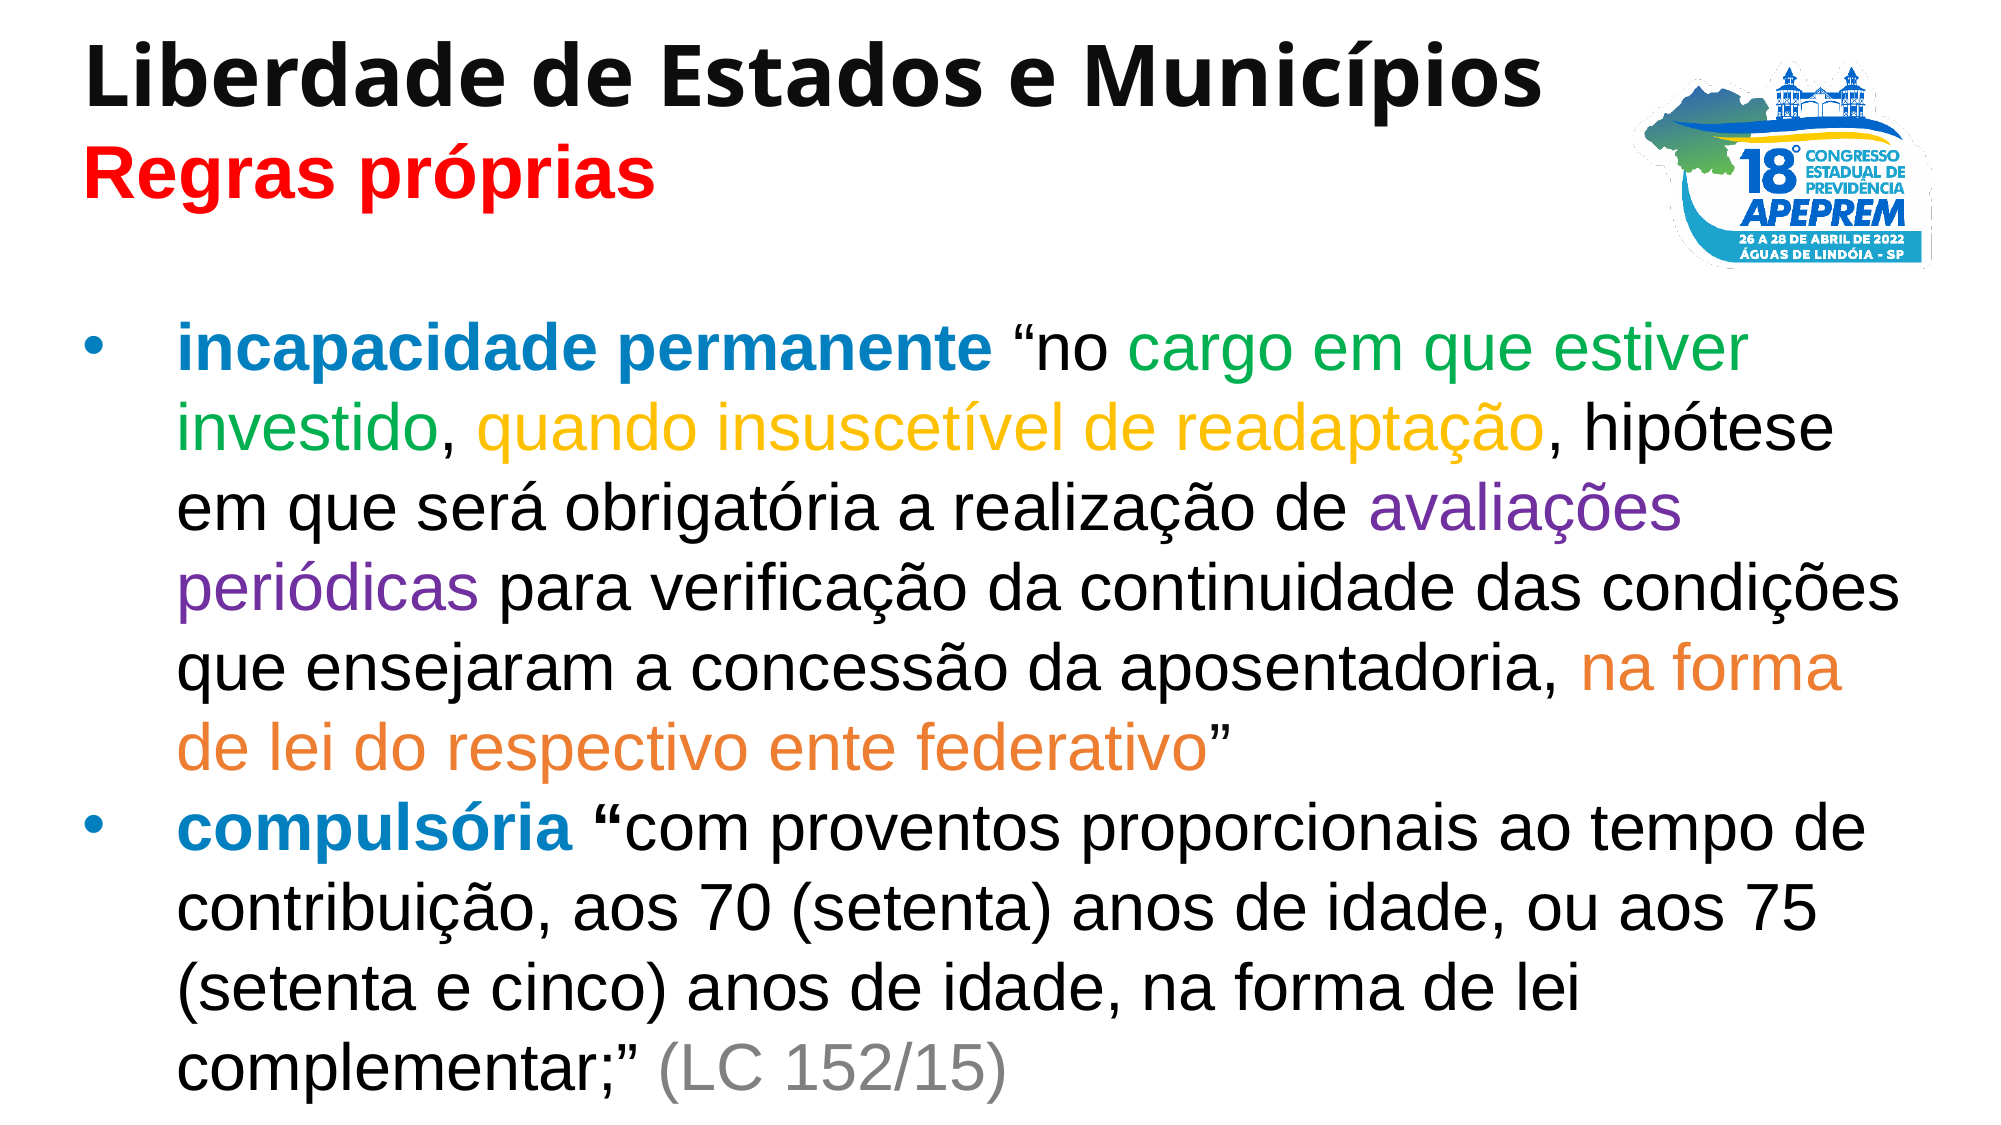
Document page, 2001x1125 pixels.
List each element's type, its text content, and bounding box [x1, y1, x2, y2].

text_box Liberdade de Estados e Municípios Regras próprias incapacidade permanente “no cargo em que estiver investido, quando insuscetível de readaptação, hipótese em que será obrigatória a realização de avaliações periódicas para verificação da continuidade das condições que ensejaram a concessão da aposentadoria, na forma de lei do respectivo ente federativo” compulsória “com proventos proporcionais ao tempo de contribuição, aos 70 (setenta) anos de idade, ou aos 75 (setenta e cinco) anos de idade, na forma de lei complementar;” (LC 152/15) [67, 14, 1925, 1111]
picture [1632, 60, 1932, 269]
